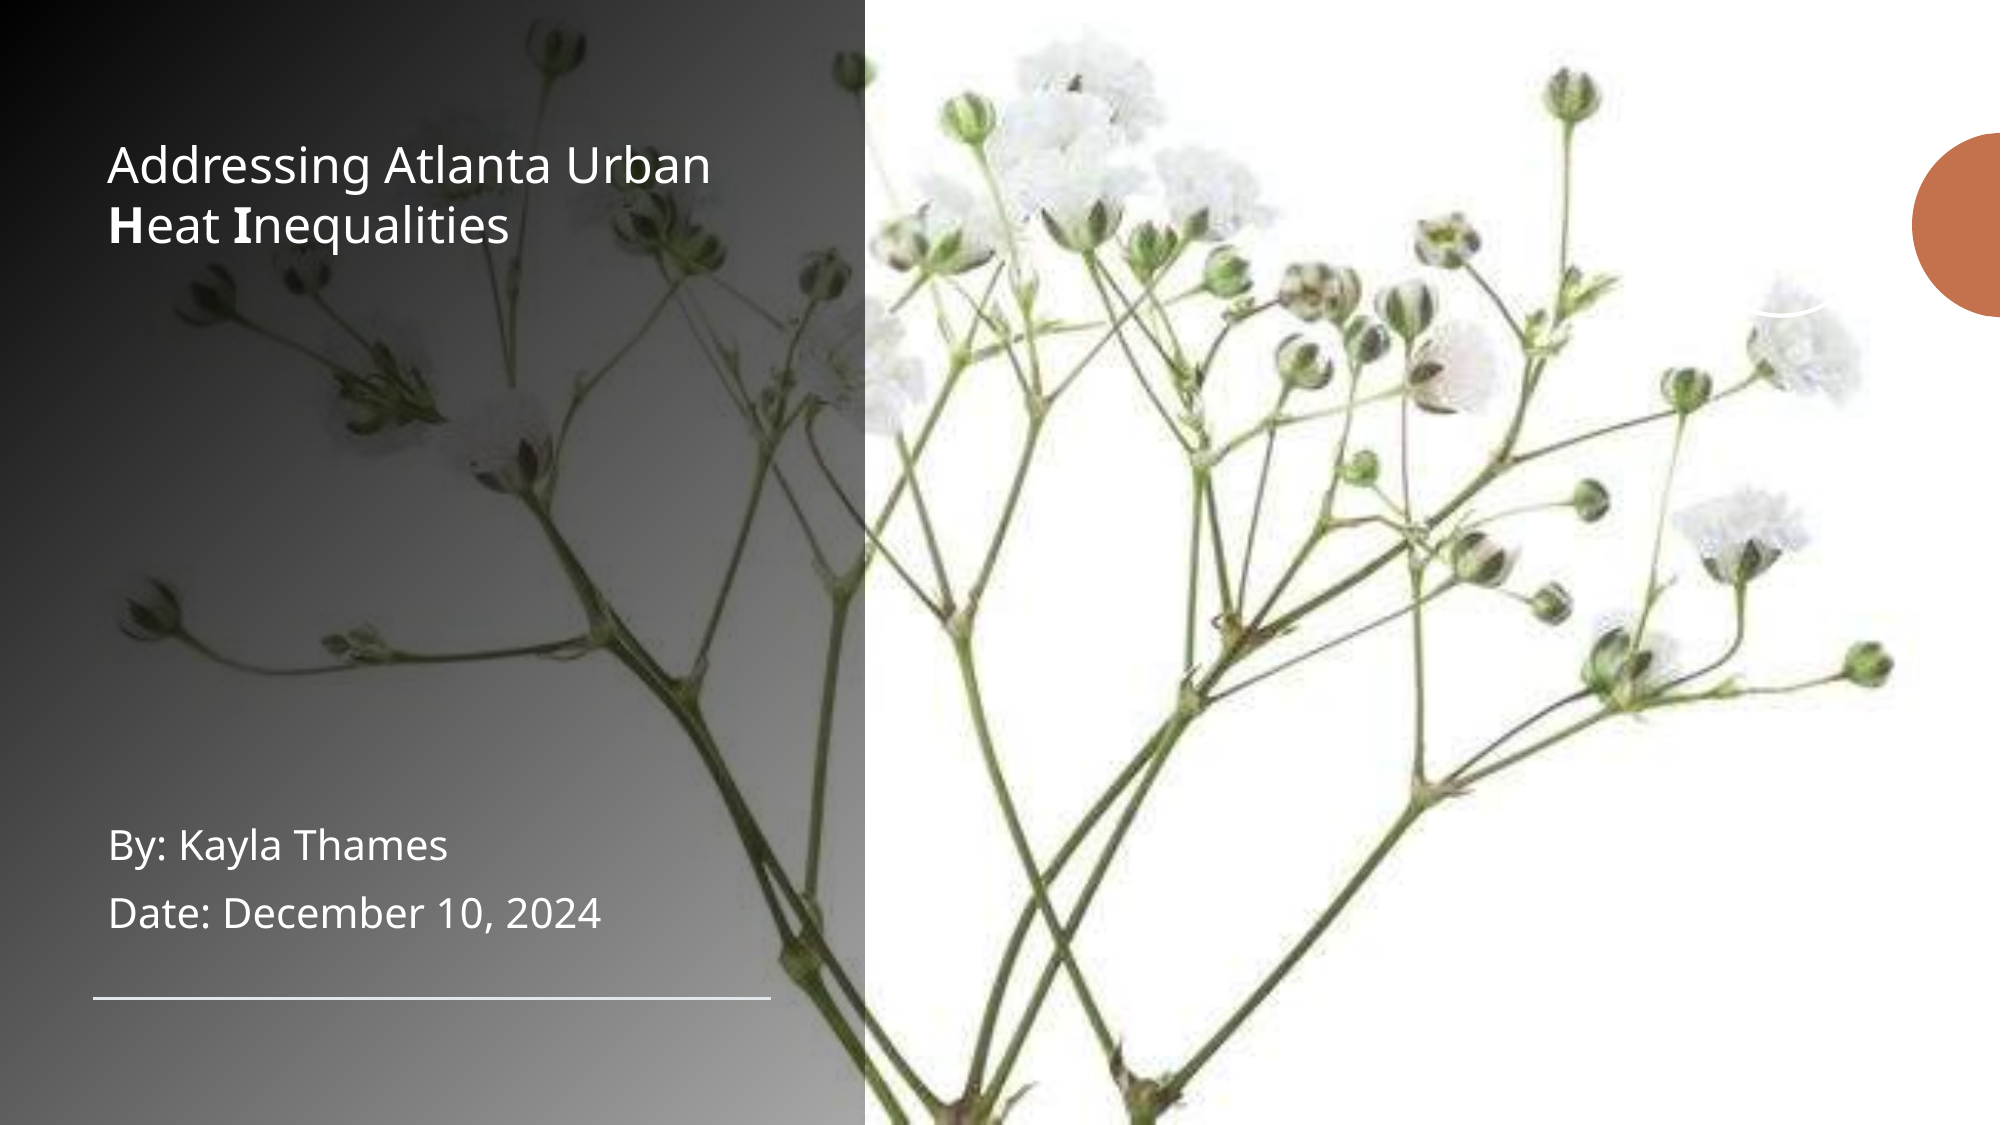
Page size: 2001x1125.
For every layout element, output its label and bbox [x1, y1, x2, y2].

picture [0, 0, 1688, 1125]
text_box [1688, 0, 2000, 1125]
